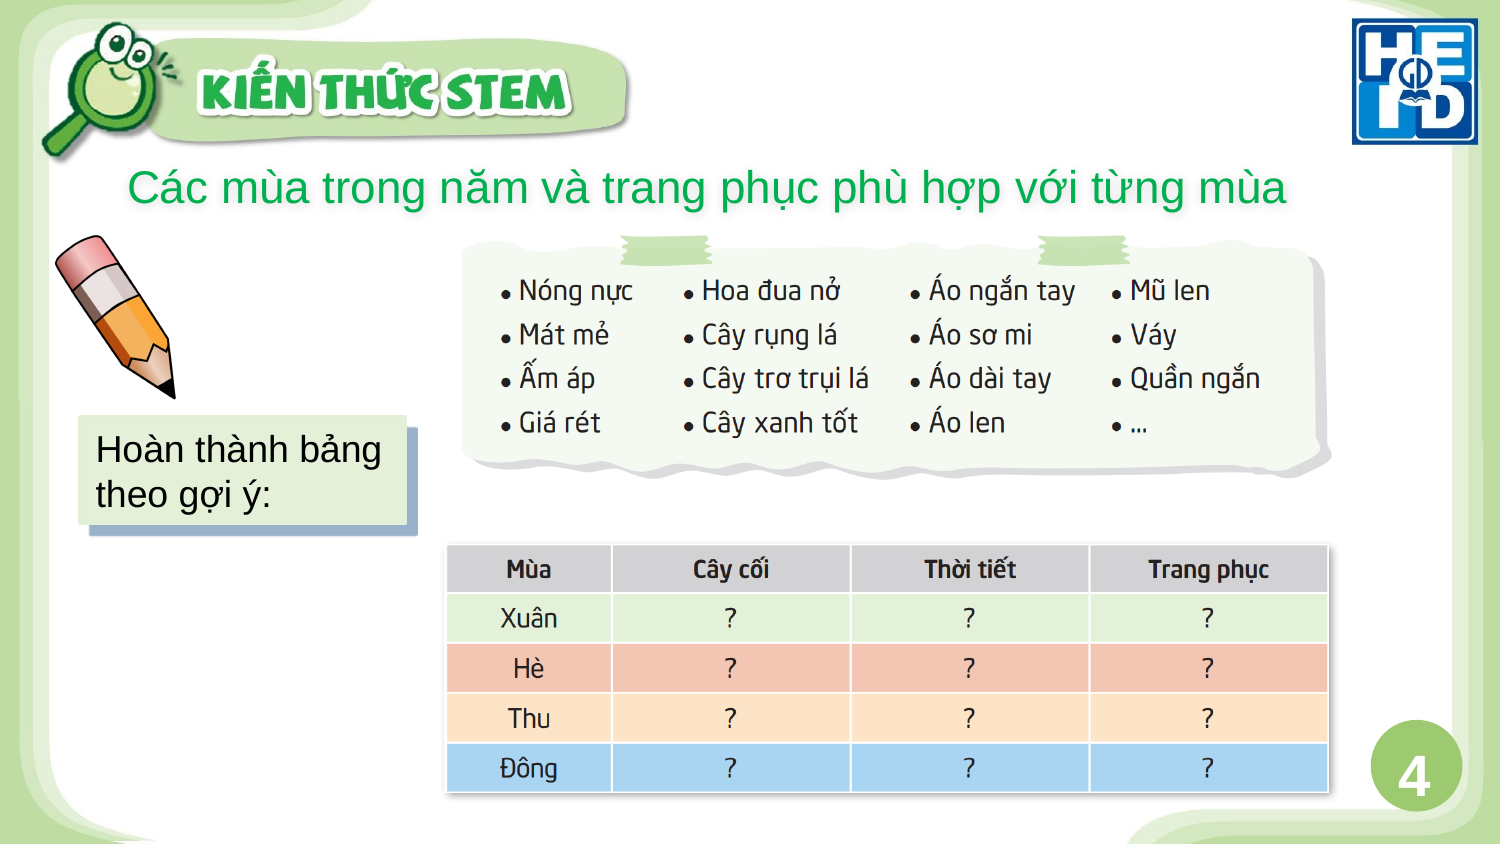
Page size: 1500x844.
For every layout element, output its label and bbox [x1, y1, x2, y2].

text_box [1357, 711, 1472, 814]
picture [0, 0, 1500, 844]
